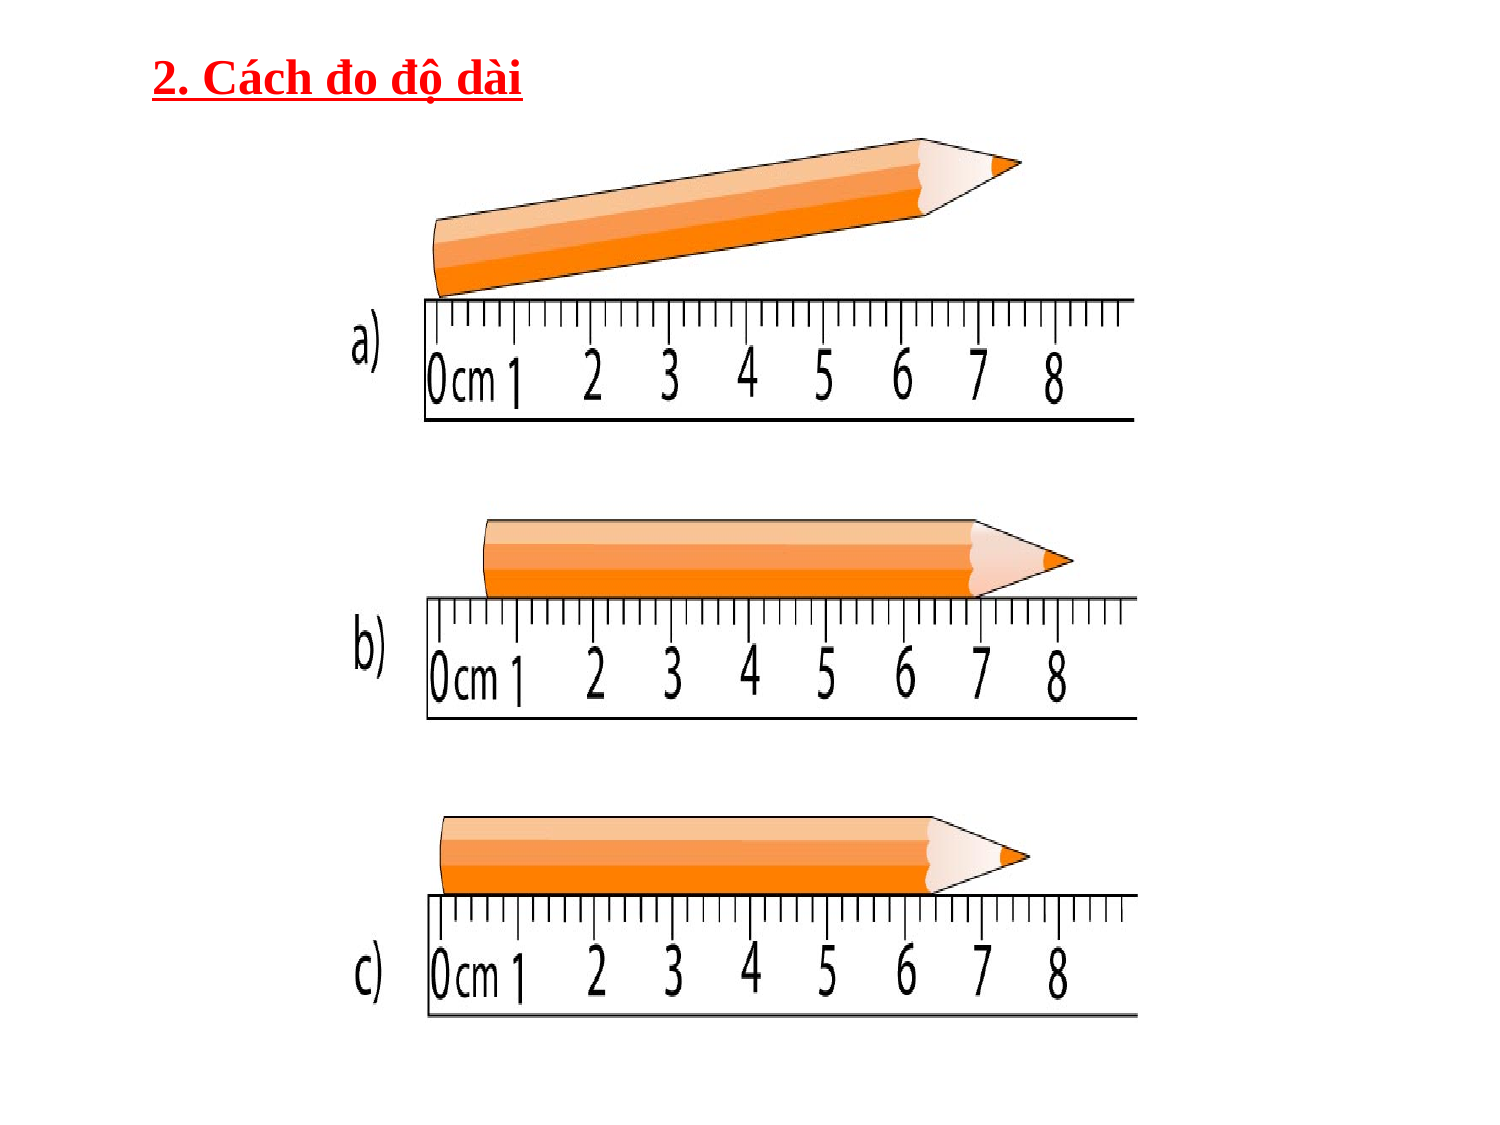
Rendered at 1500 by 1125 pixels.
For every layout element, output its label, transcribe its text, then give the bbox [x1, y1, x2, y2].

picture [349, 137, 1138, 1026]
text_box 2. Cách đo độ dài [137, 37, 913, 113]
